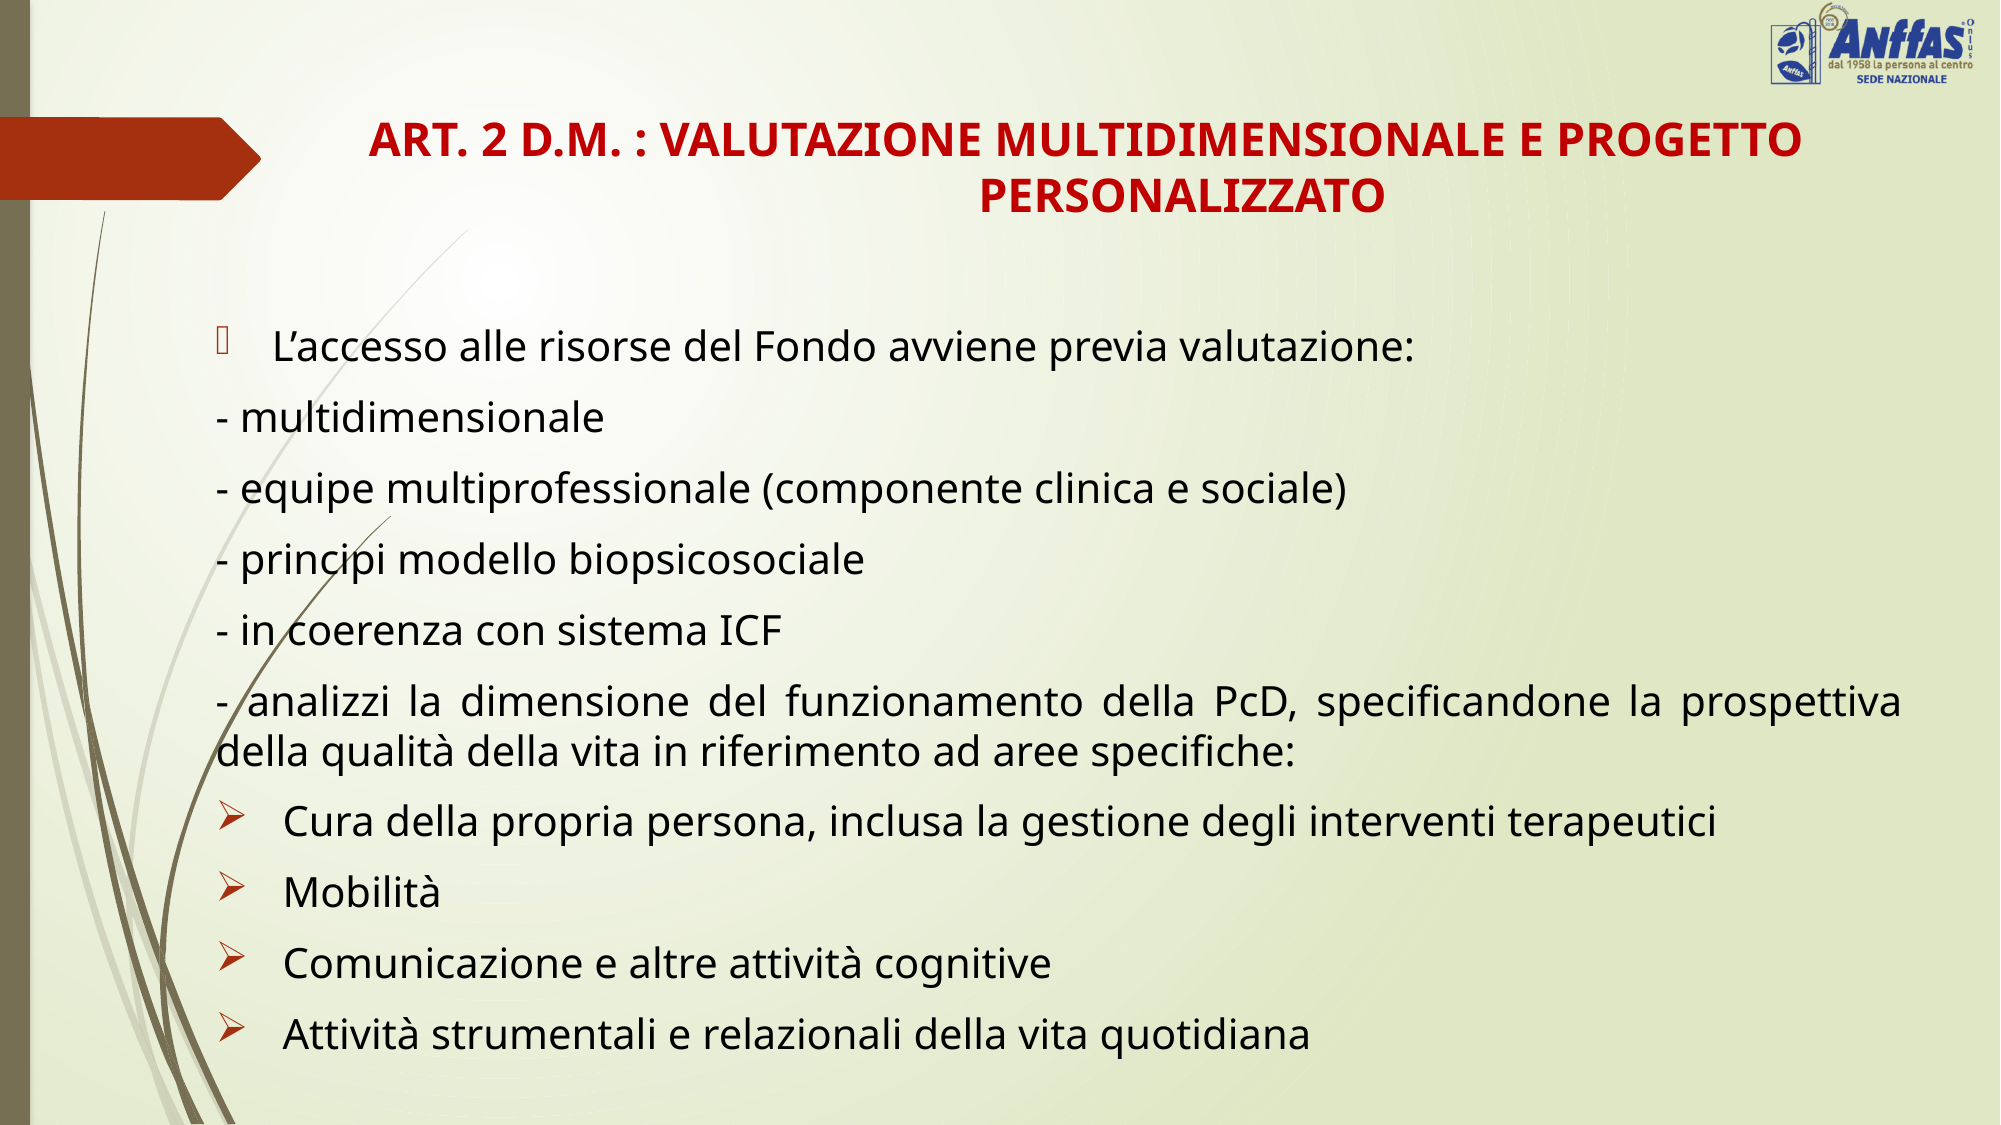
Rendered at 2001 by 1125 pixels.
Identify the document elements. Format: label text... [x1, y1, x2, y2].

picture [1739, 0, 2000, 92]
title ART. 2 D.M. : VALUTAZIONE MULTIDIMENSIONALE E PROGETTO PERSONALIZZATO [293, 102, 1880, 288]
list L’accesso alle risorse del Fondo avviene previa valutazione: - multidimensionale - equipe multiprofessionale (componente clinica e sociale) - principi modello biopsicosociale - in coerenza con sistema ICF - analizzi la dimensione del funzionamento della PcD, specificandone la prospettiva della qualità della vita in riferimento ad aree specifiche: Cura della propria persona, inclusa la gestione degli interventi terapeutici Mobilità Comunicazione e altre attività cognitive Attività strumentali e relazionali della vita quotidiana [200, 312, 1919, 1087]
